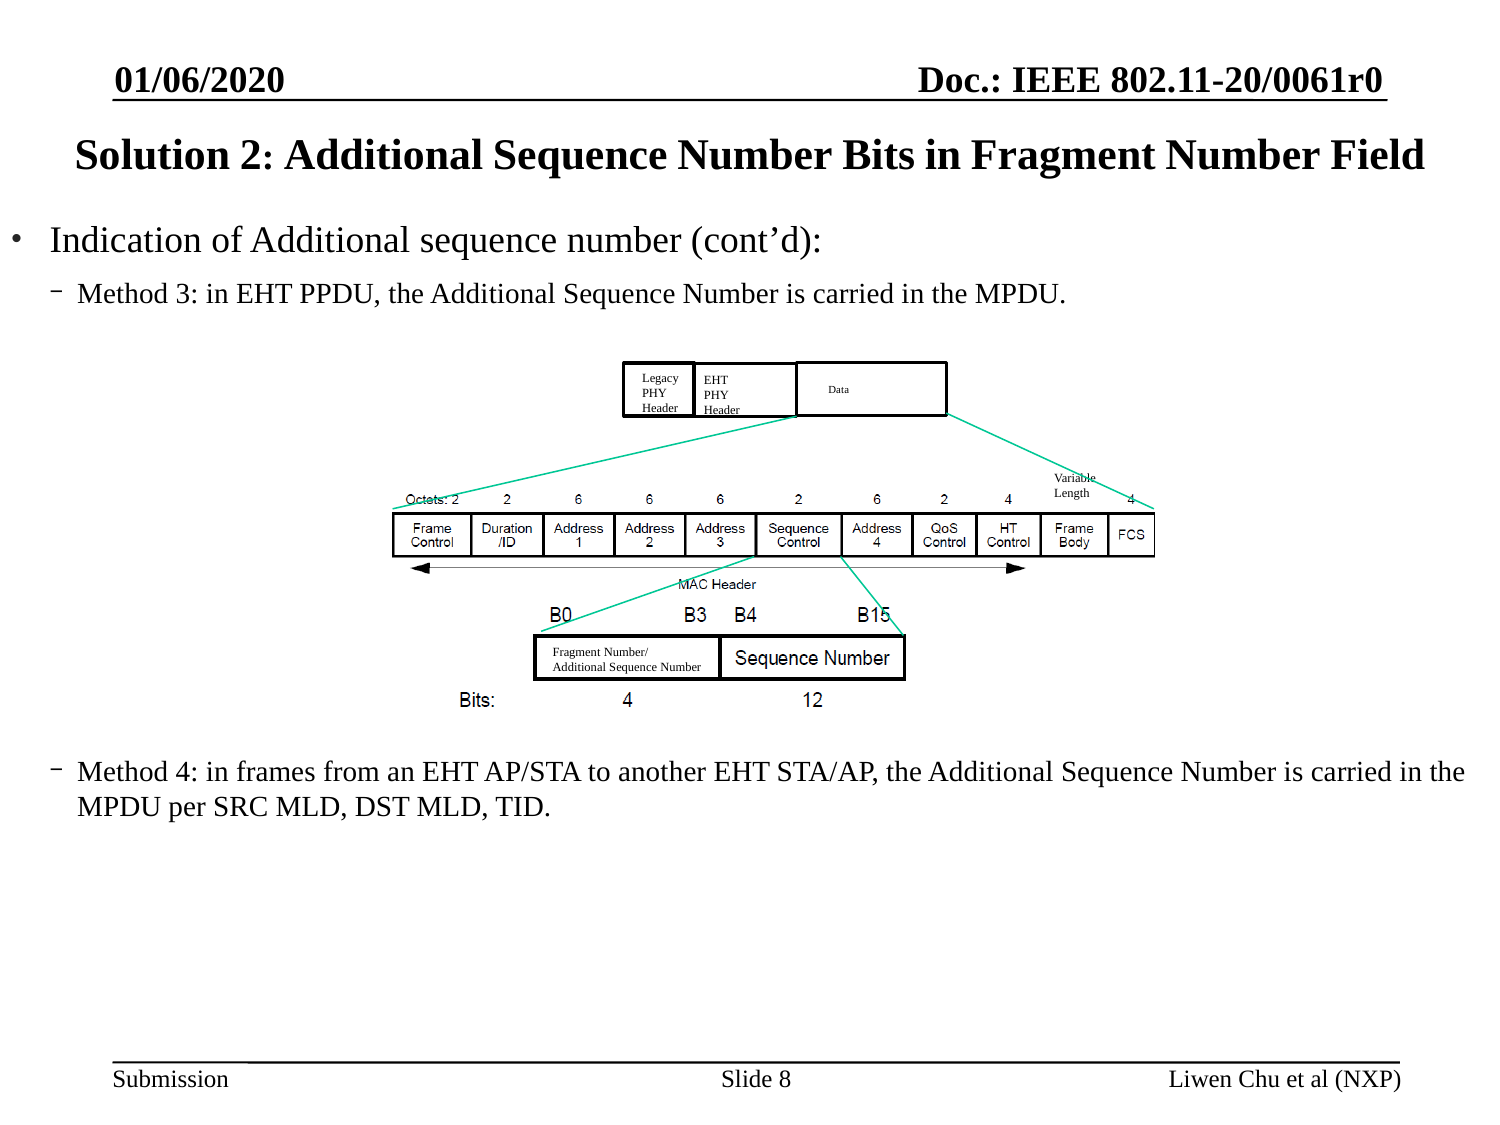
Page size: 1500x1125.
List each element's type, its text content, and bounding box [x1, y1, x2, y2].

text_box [945, 412, 1155, 510]
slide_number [114, 54, 288, 101]
text_box Data [817, 377, 905, 412]
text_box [455, 602, 907, 712]
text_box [392, 490, 1155, 590]
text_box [540, 556, 755, 632]
footer Liwen Chu et al (NXP) [1165, 1061, 1402, 1093]
text_box Indication of Additional sequence number (cont’d): Method 3: in EHT PPDU, the Additional Sequence Number is carried in the MPDU. [0, 209, 1500, 346]
text_box Method 4: in frames from an EHT AP/STA to another EHT STA/AP, the Additional Sequence Number is carried in the MPDU per SRC MLD, DST MLD, TID. [0, 746, 1500, 860]
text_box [392, 416, 797, 510]
title Solution 2: Additional Sequence Number Bits in Fragment Number Field [0, 121, 1500, 183]
text_box [622, 361, 696, 414]
text_box [696, 361, 799, 417]
slide_number Slide 8 [712, 1061, 800, 1093]
text_box [795, 360, 948, 417]
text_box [840, 556, 904, 636]
